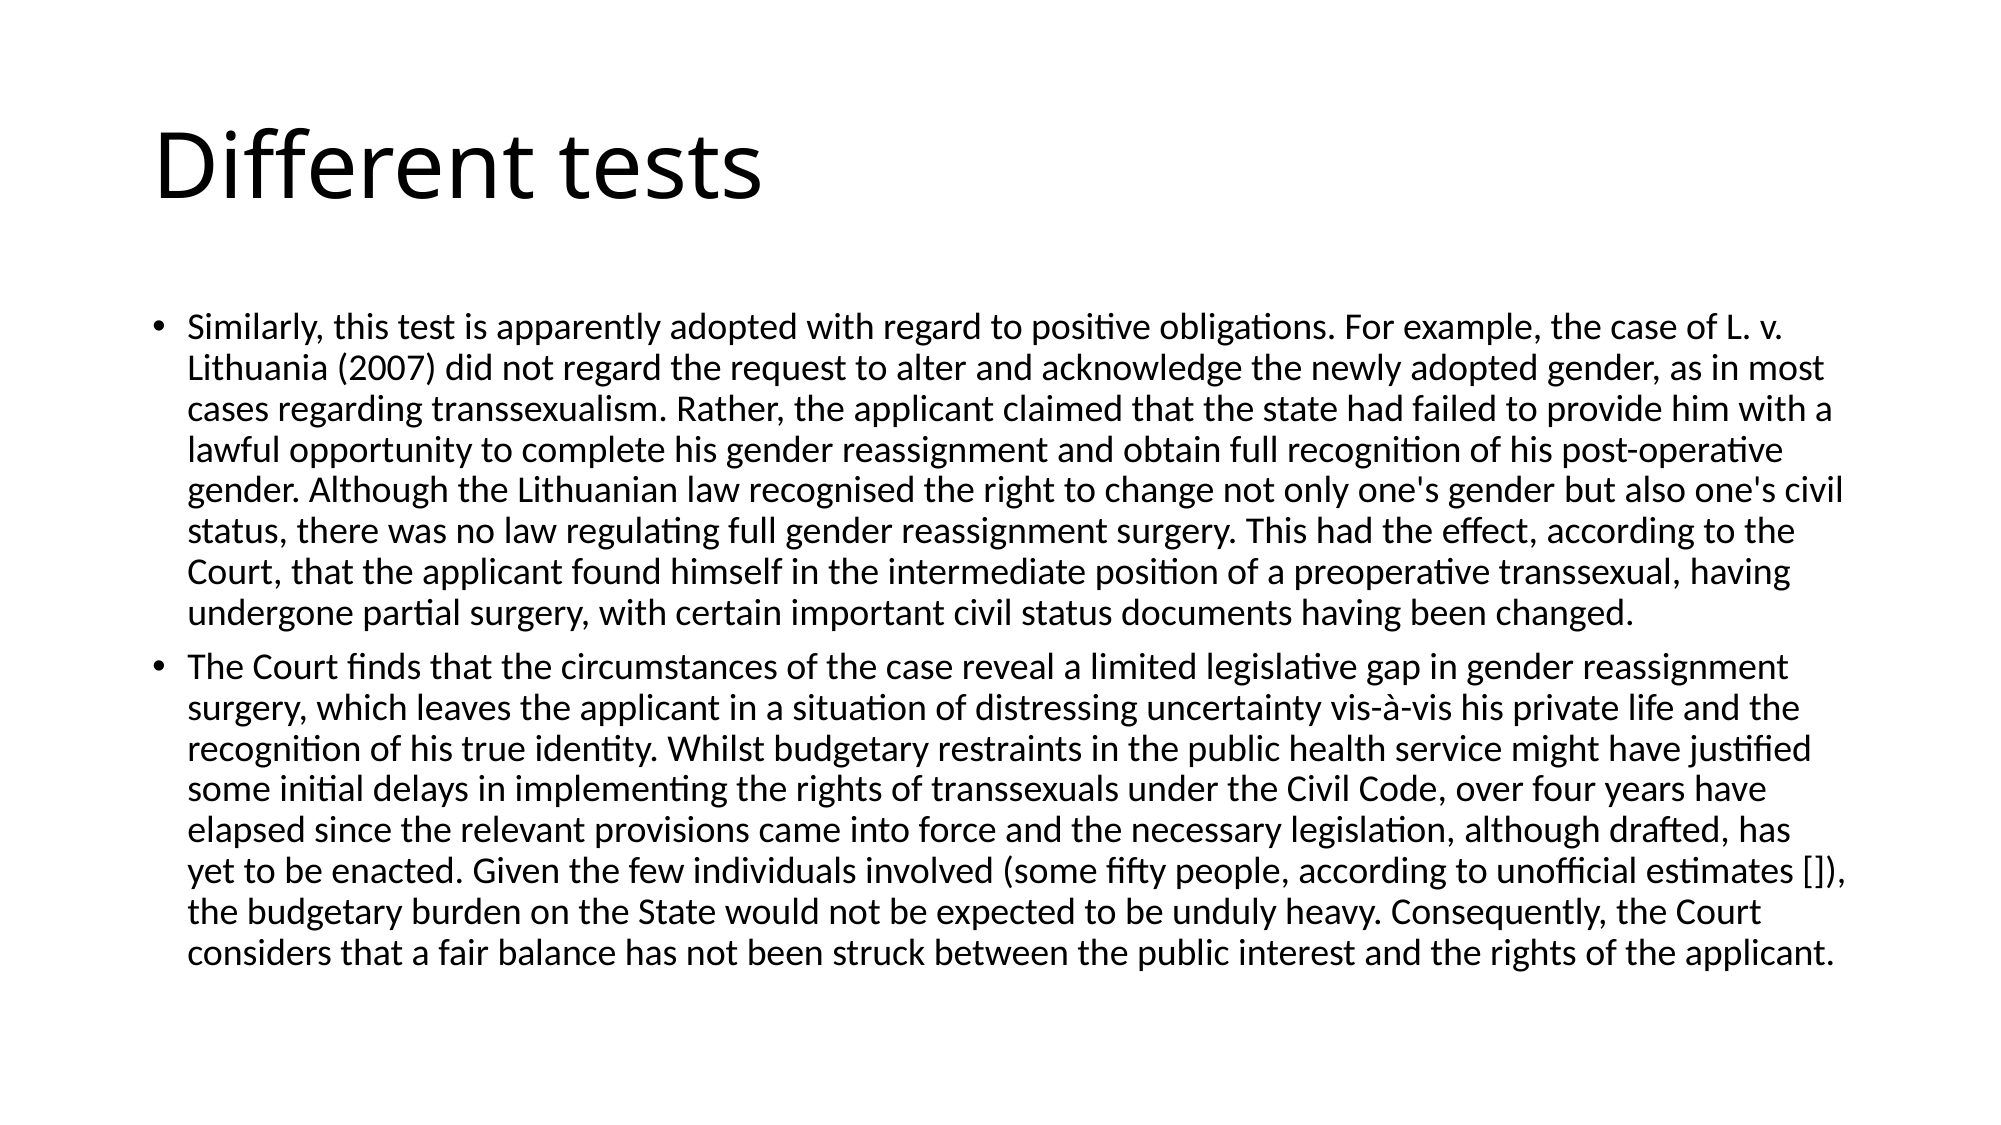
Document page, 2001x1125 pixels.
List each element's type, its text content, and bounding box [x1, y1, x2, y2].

list Similarly, this test is apparently adopted with regard to positive obligations. For example, the case of L. v. Lithuania (2007) did not regard the request to alter and acknowledge the newly adopted gender, as in most cases regarding transsexualism. Rather, the applicant claimed that the state had failed to provide him with a lawful opportunity to complete his gender reassignment and obtain full recognition of his post-operative gender. Although the Lithuanian law recognised the right to change not only one's gender but also one's civil status, there was no law regulating full gender reassignment surgery. This had the effect, according to the Court, that the applicant found himself in the intermediate position of a preoperative transsexual, having undergone partial surgery, with certain important civil status documents having been changed. The Court finds that the circumstances of the case reveal a limited legislative gap in gender reassignment surgery, which leaves the applicant in a situation of distressing uncertainty vis-à-vis his private life and the recognition of his true identity. Whilst budgetary restraints in the public health service might have justified some initial delays in implementing the rights of transsexuals under the Civil Code, over four years have elapsed since the relevant provisions came into force and the necessary legislation, although drafted, has yet to be enacted. Given the few individuals involved (some fifty people, according to unofficial estimates []), the budgetary burden on the State would not be expected to be unduly heavy. Consequently, the Court considers that a fair balance has not been struck between the public interest and the rights of the applicant. [137, 299, 1863, 1014]
title Different tests [137, 59, 1863, 278]
